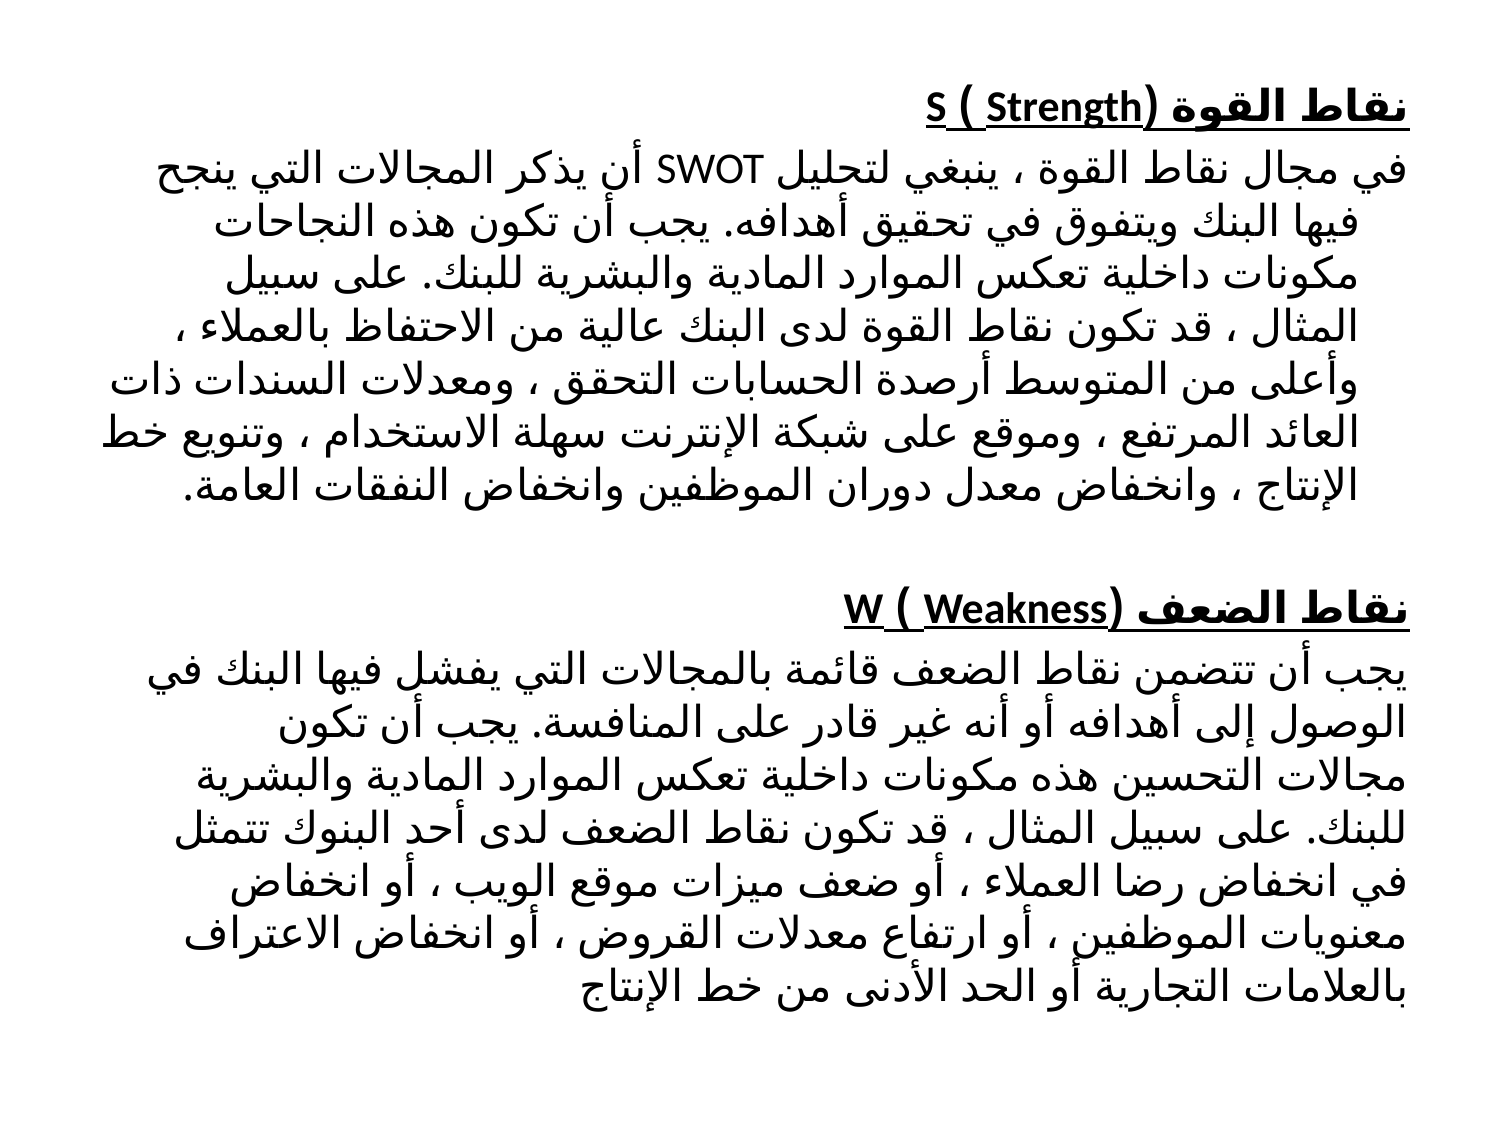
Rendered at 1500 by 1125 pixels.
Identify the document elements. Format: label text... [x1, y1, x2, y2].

list نقاط القوة (Strength ) S في مجال نقاط القوة ، ينبغي لتحليل SWOT أن يذكر المجالات التي ينجح فيها البنك ويتفوق في تحقيق أهدافه. يجب أن تكون هذه النجاحات مكونات داخلية تعكس الموارد المادية والبشرية للبنك. على سبيل المثال ، قد تكون نقاط القوة لدى البنك عالية من الاحتفاظ بالعملاء ، وأعلى من المتوسط ​​أرصدة الحسابات التحقق ، ومعدلات السندات ذات العائد المرتفع ، وموقع على شبكة الإنترنت سهلة الاستخدام ، وتنويع خط الإنتاج ، وانخفاض معدل دوران الموظفين وانخفاض النفقات العامة. نقاط الضعف (Weakness ) W يجب أن تتضمن نقاط الضعف قائمة بالمجالات التي يفشل فيها البنك في الوصول إلى أهدافه أو أنه غير قادر على المنافسة. يجب أن تكون مجالات التحسين هذه مكونات داخلية تعكس الموارد المادية والبشرية للبنك. على سبيل المثال ، قد تكون نقاط الضعف لدى أحد البنوك تتمثل في انخفاض رضا العملاء ، أو ضعف ميزات موقع الويب ، أو انخفاض معنويات الموظفين ، أو ارتفاع معدلات القروض ، أو انخفاض الاعتراف بالعلامات التجارية أو الحد الأدنى من خط الإنتاج [75, 70, 1425, 1055]
